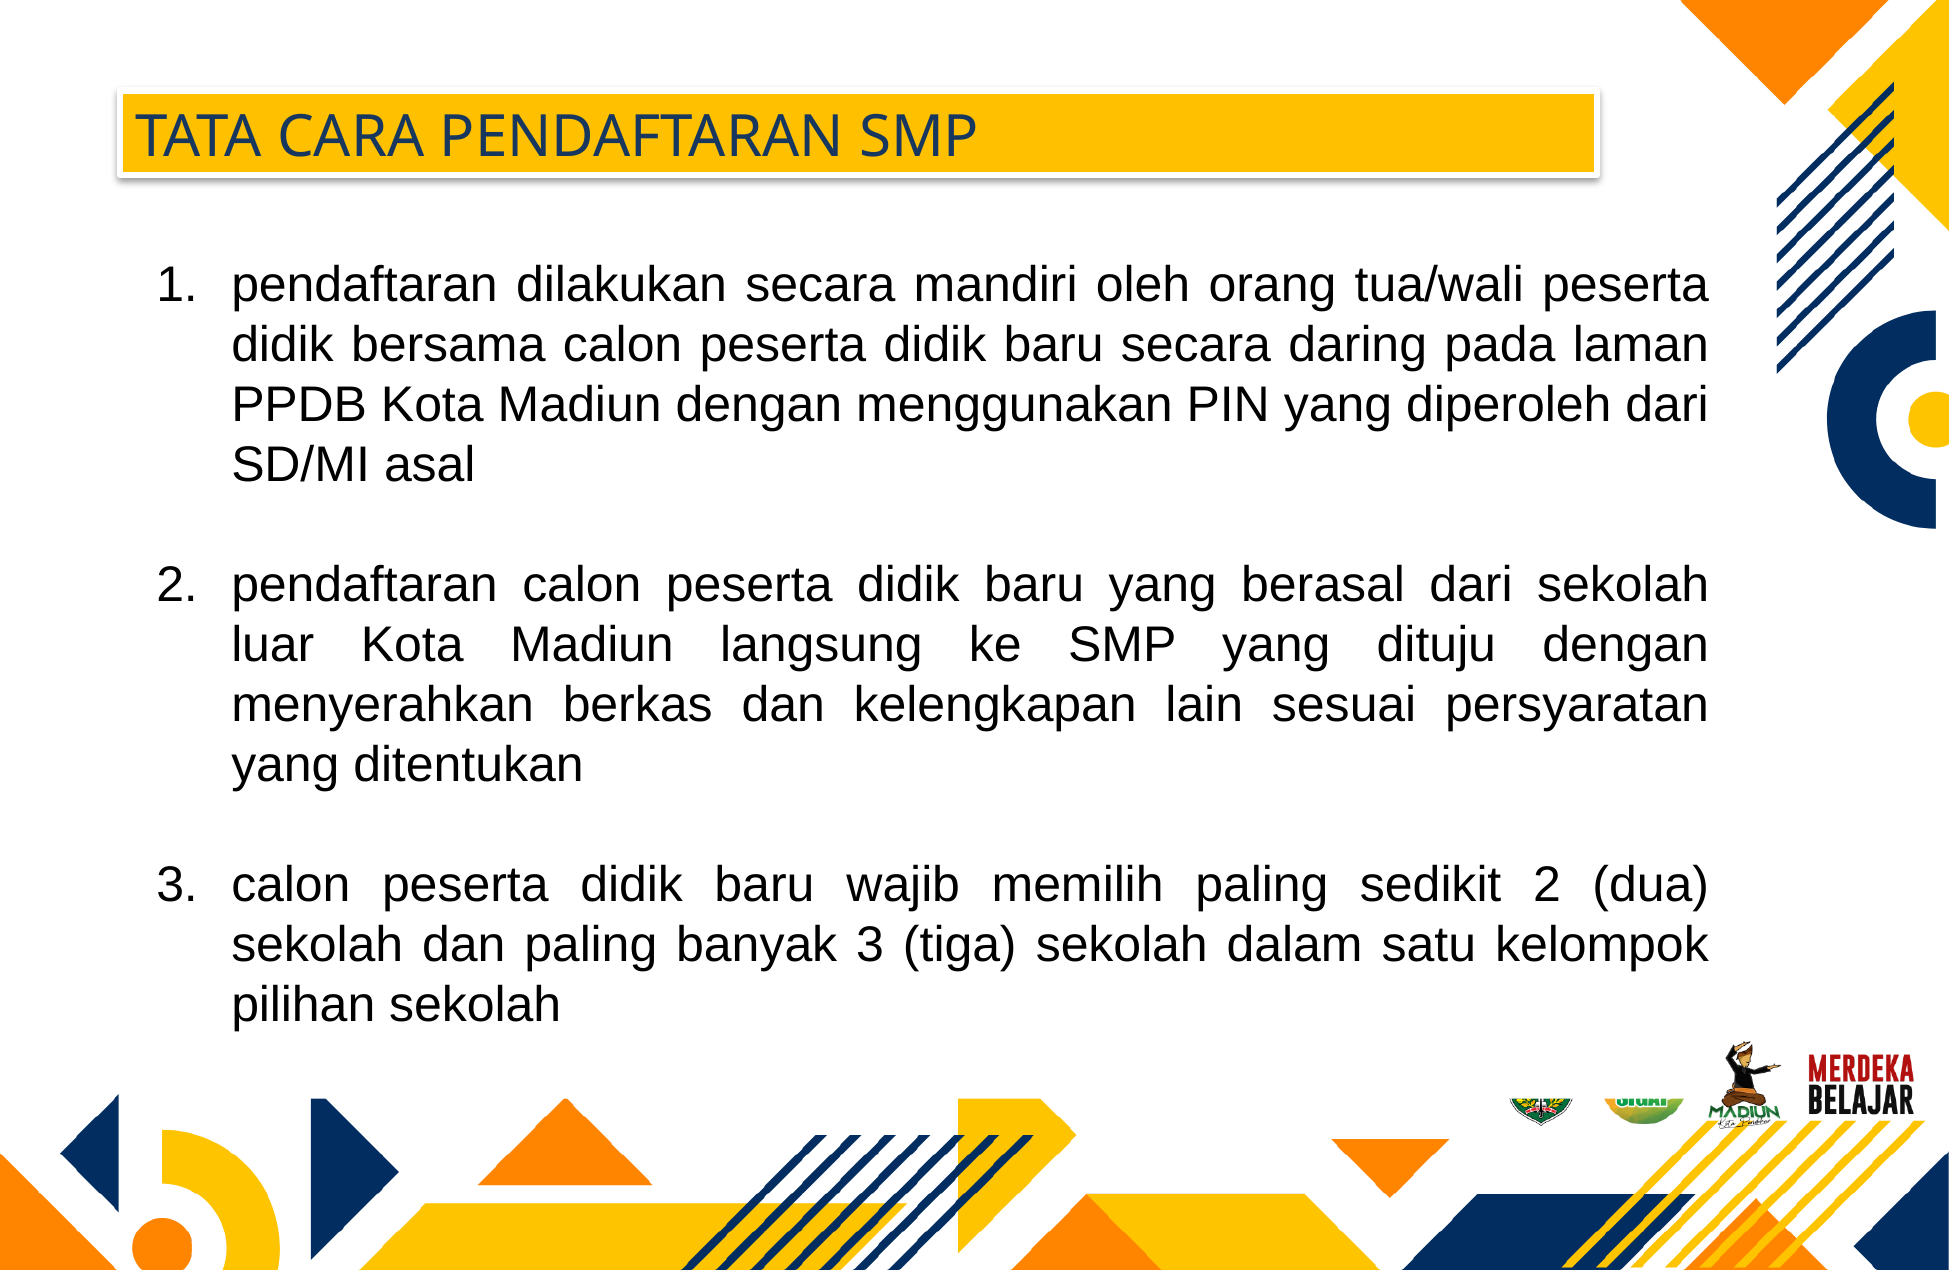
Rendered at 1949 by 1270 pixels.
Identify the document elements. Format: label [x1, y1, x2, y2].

picture [0, 0, 1949, 1270]
text_box [1505, 1036, 1927, 1134]
